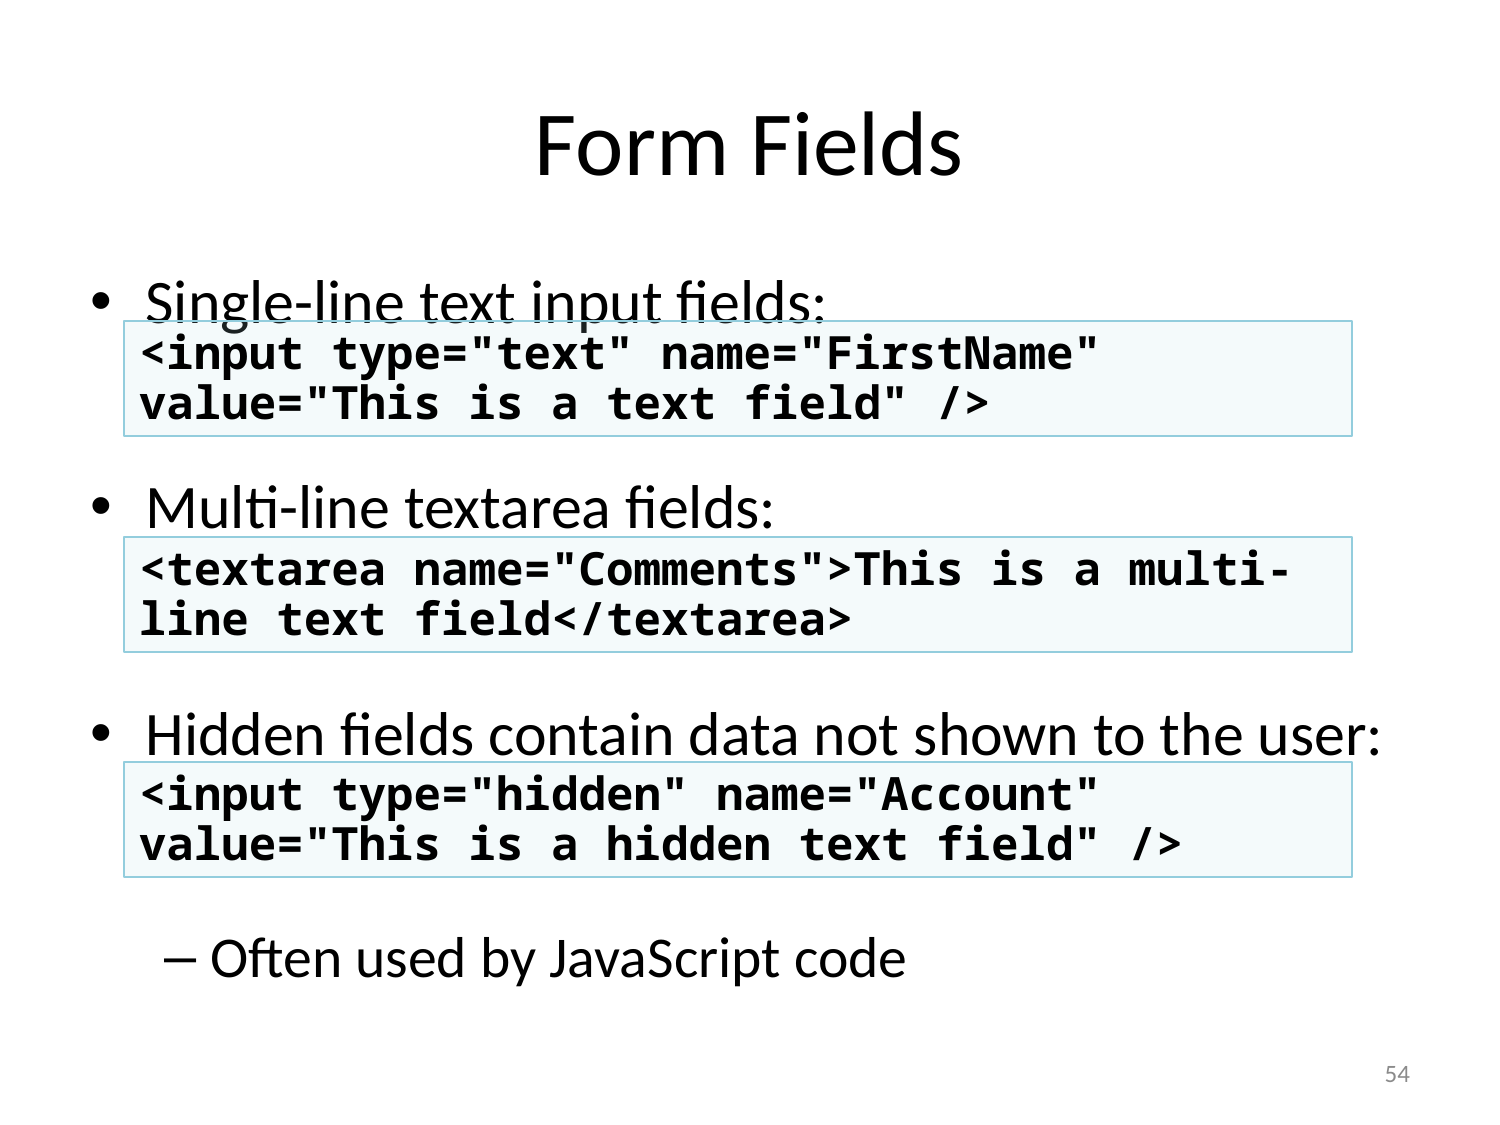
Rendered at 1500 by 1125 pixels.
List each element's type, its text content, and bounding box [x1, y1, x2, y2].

text_box <input type="text" name="FirstName" value="This is a text field" /> [123, 321, 1353, 437]
title Form Fields [75, 45, 1425, 233]
text_box <textarea name="Comments">This is a multi-line text field</textarea> [123, 537, 1353, 653]
list Single-line text input fields: Multi-line textarea fields: Hidden fields contain data not shown to the user: Often used by JavaScript code [75, 262, 1425, 1005]
slide_number 54 [1074, 1042, 1425, 1103]
text_box <input type="hidden" name="Account" value="This is a hidden text field" /> [123, 762, 1353, 878]
